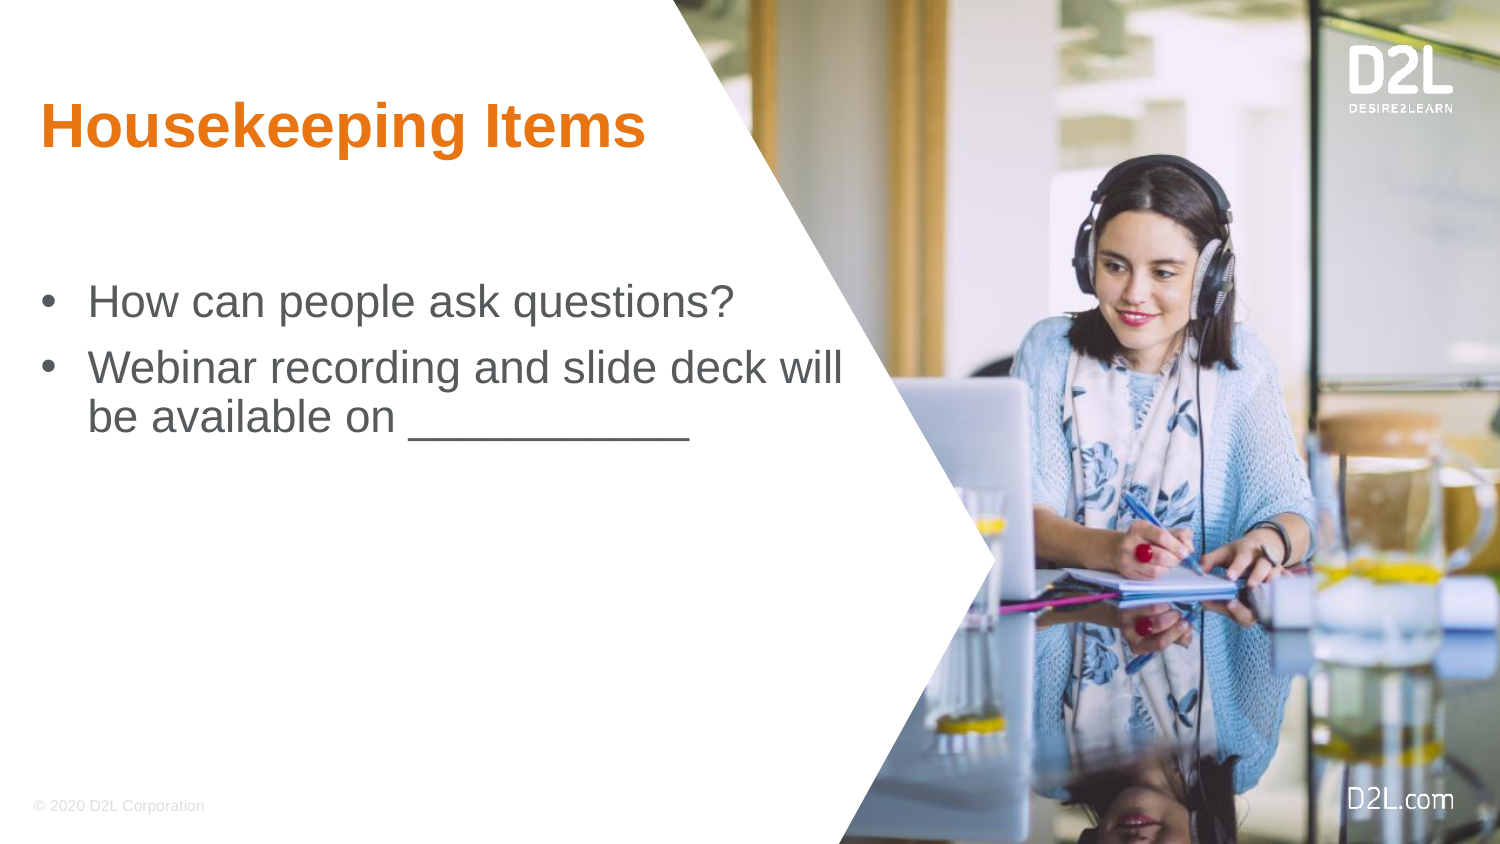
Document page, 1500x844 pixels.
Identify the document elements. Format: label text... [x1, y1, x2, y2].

picture [674, 0, 1500, 844]
text_box How can people ask questions? Webinar recording and slide deck will be available on ___________ [25, 270, 868, 744]
text_box Housekeeping Items [25, 77, 750, 189]
